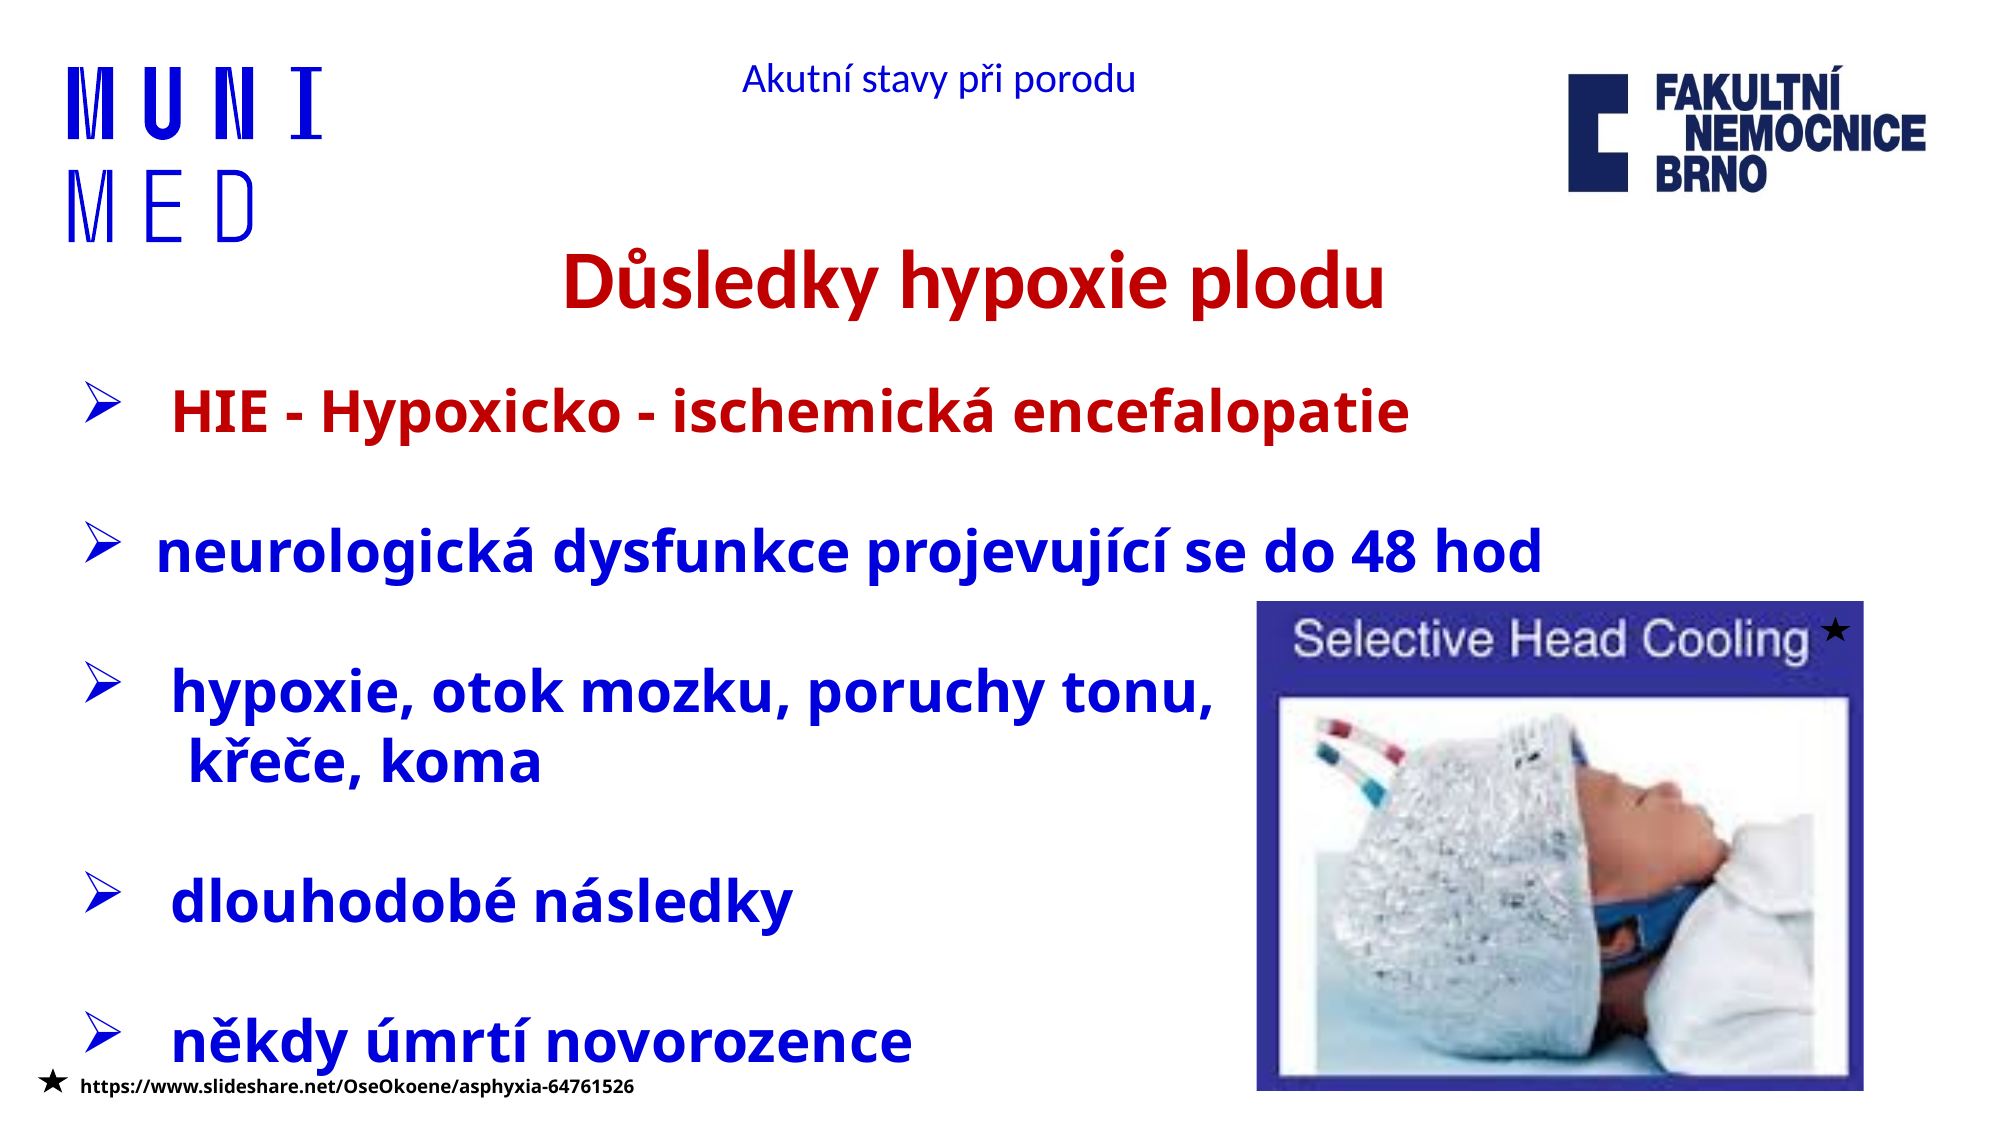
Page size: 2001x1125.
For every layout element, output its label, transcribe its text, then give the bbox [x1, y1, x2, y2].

text_box [40, 1070, 66, 1091]
text_box Důsledky hypoxie plodu [3, 218, 2000, 334]
picture [1256, 600, 1864, 1092]
picture [1537, 33, 1956, 232]
text_box HIE - Hypoxicko - ischemická encefalopatie neurologická dysfunkce projevující se do 48 hod hypoxie, otok mozku, poruchy tonu, křeče, koma dlouhodobé následky někdy úmrtí novorozence https://www.slideshare.net/OseOkoene/asphyxia-64761526 [65, 367, 1907, 1105]
text_box Akutní stavy při porodu [428, 50, 1451, 113]
